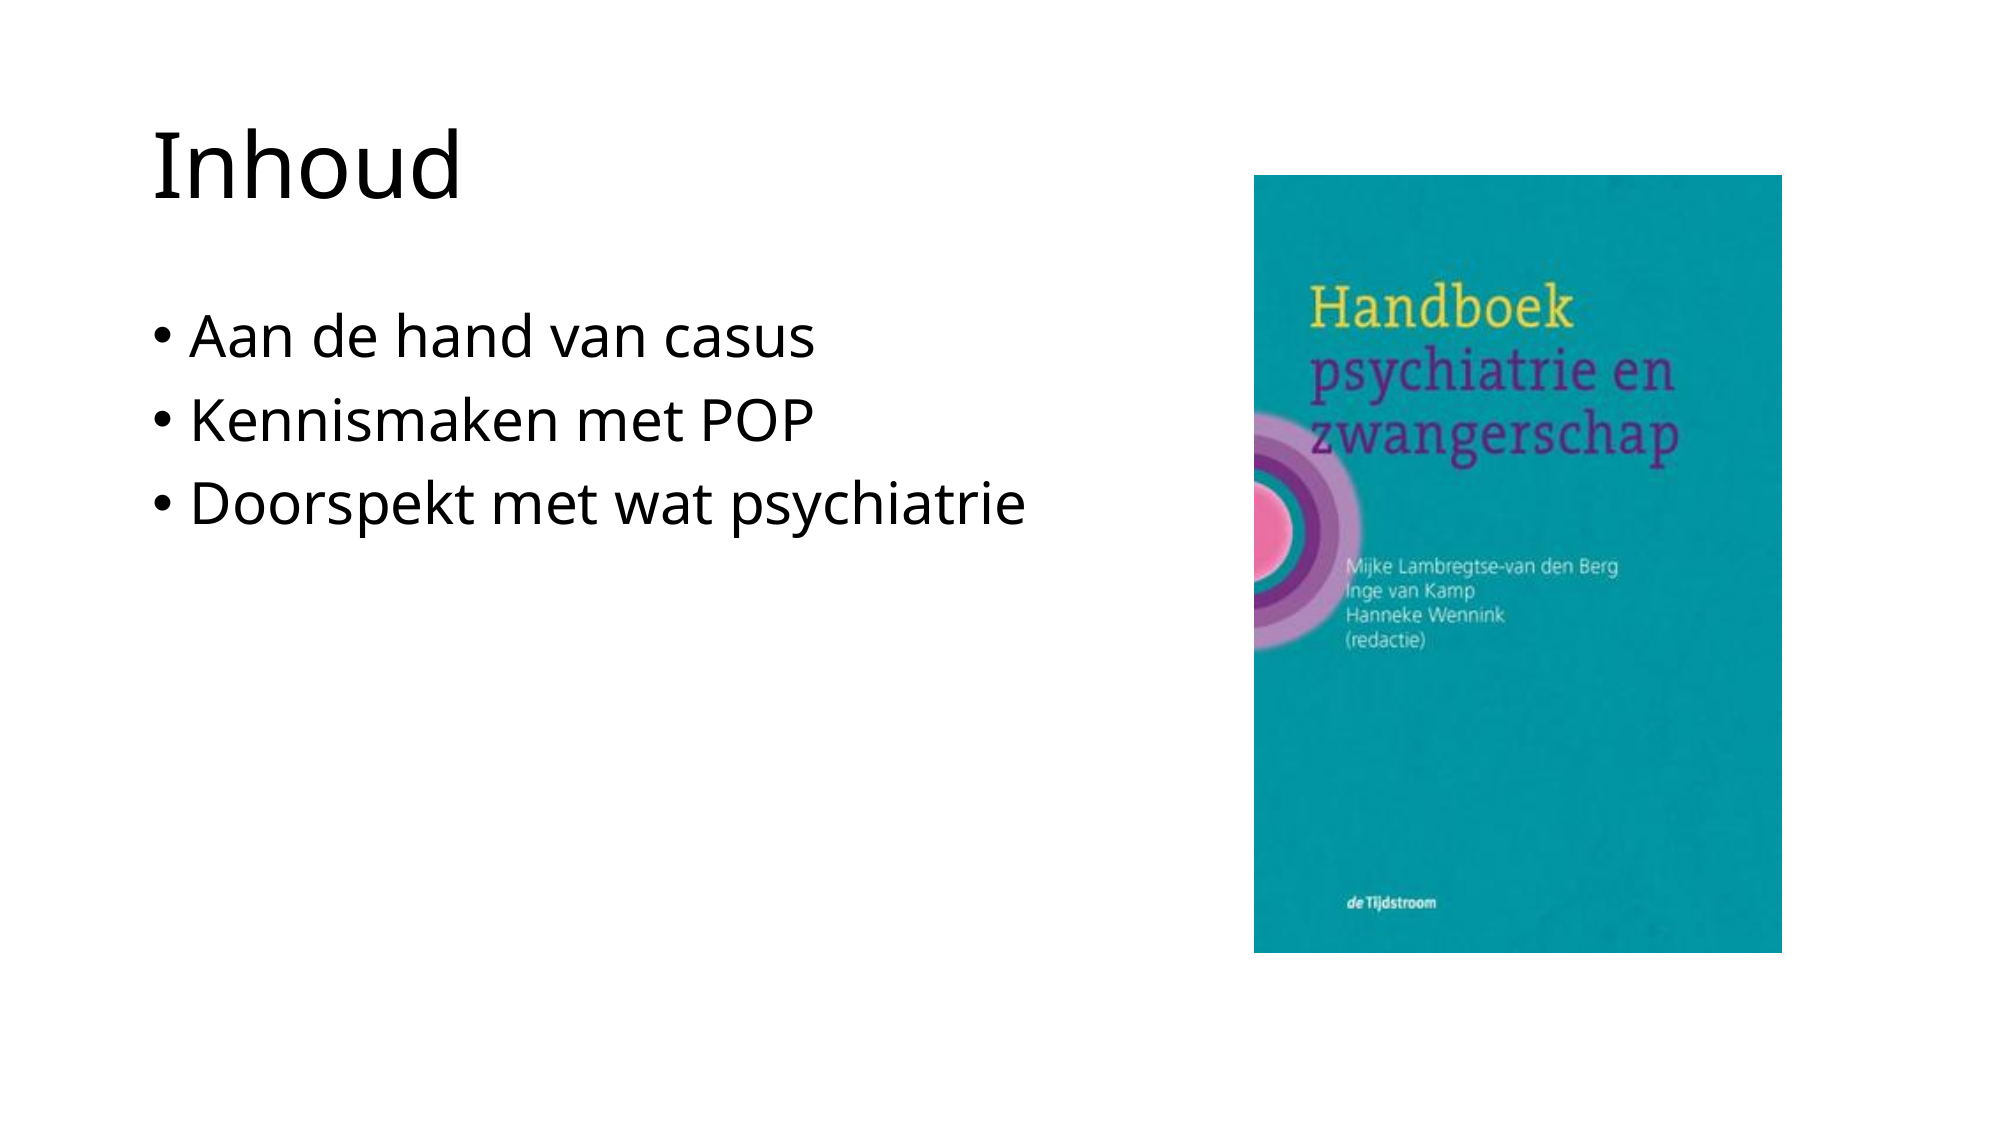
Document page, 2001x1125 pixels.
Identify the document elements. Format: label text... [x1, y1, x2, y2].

list Aan de hand van casus Kennismaken met POP Doorspekt met wat psychiatrie [137, 299, 1863, 1014]
picture [1253, 174, 1782, 953]
title Inhoud [137, 59, 1863, 278]
